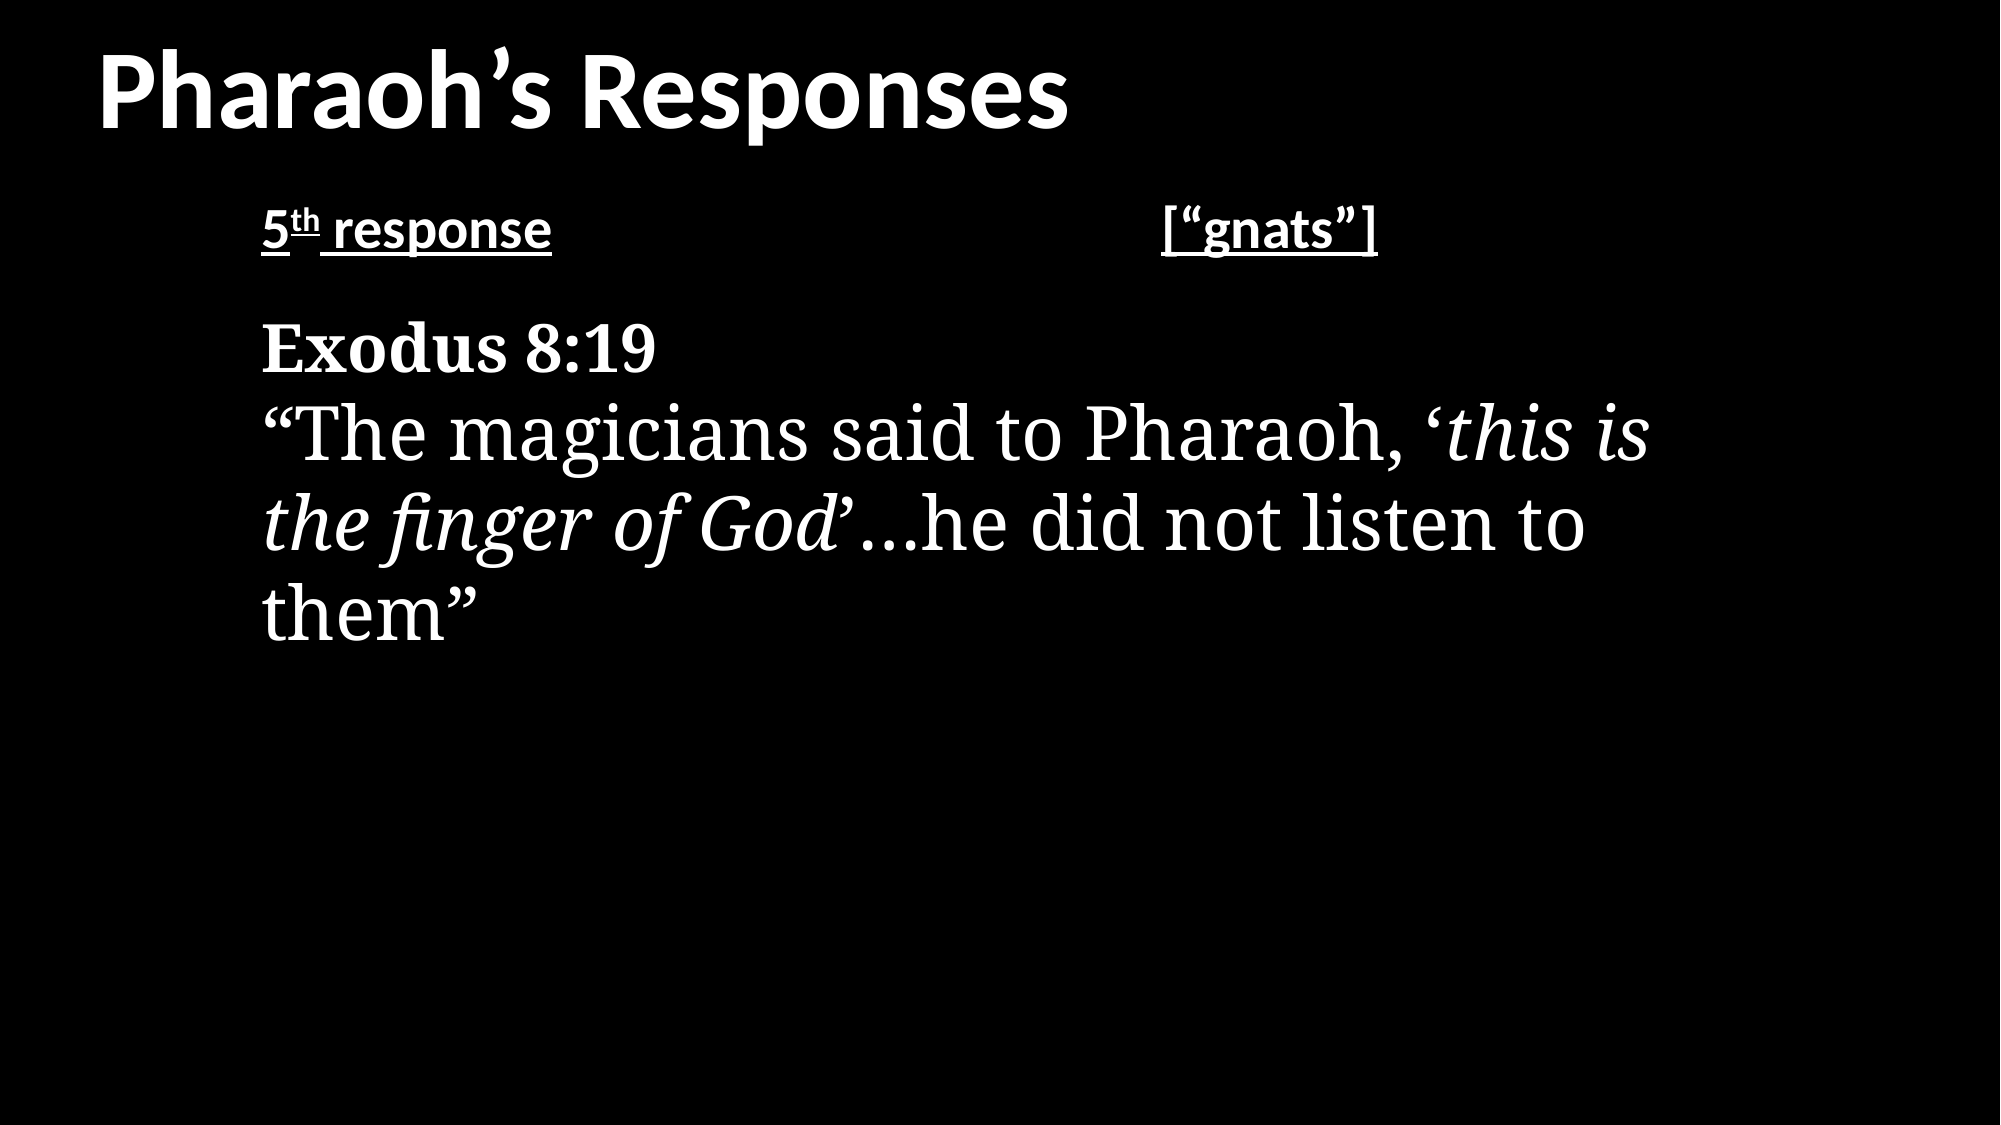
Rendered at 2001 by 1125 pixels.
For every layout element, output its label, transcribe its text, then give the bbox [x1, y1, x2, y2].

text_box Pharaoh’s Responses [13, 8, 1156, 159]
text_box 5th response [“gnats”] Exodus 8:19 “The magicians said to Pharaoh, ‘this is the finger of God’…he did not listen to them” [246, 183, 1682, 663]
